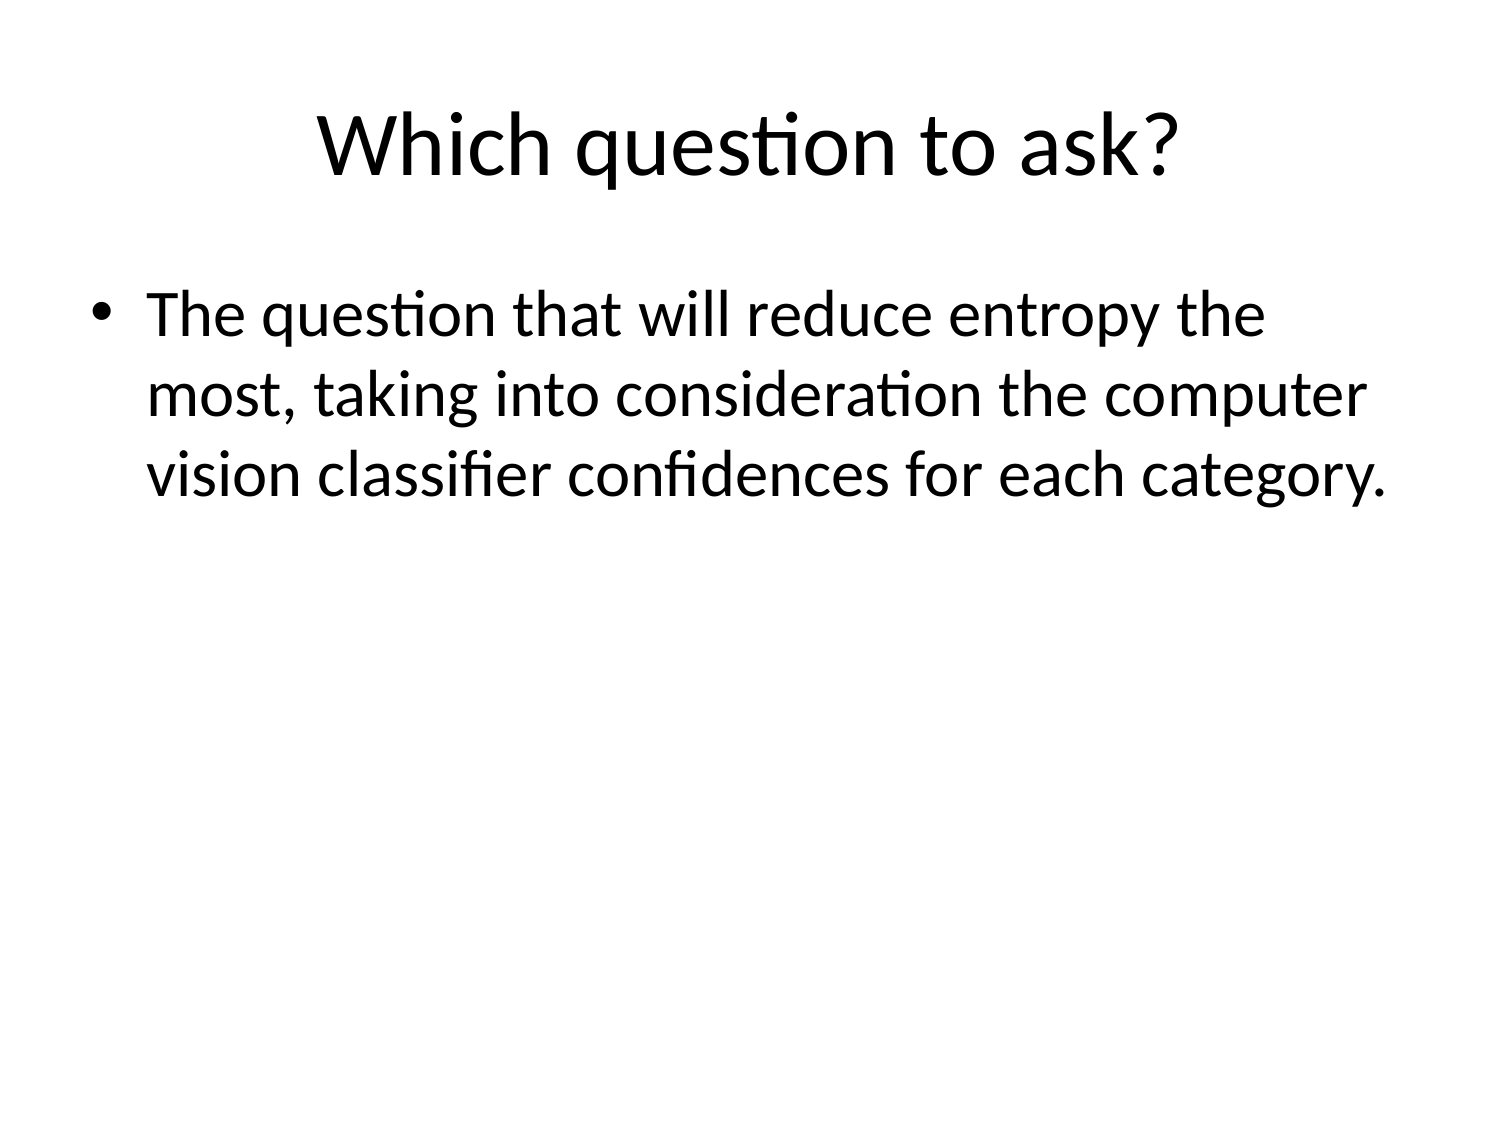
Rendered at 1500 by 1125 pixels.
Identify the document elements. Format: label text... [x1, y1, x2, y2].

title Which question to ask? [75, 45, 1425, 233]
list The question that will reduce entropy the most, taking into consideration the computer vision classifier confidences for each category. [75, 262, 1425, 1005]
